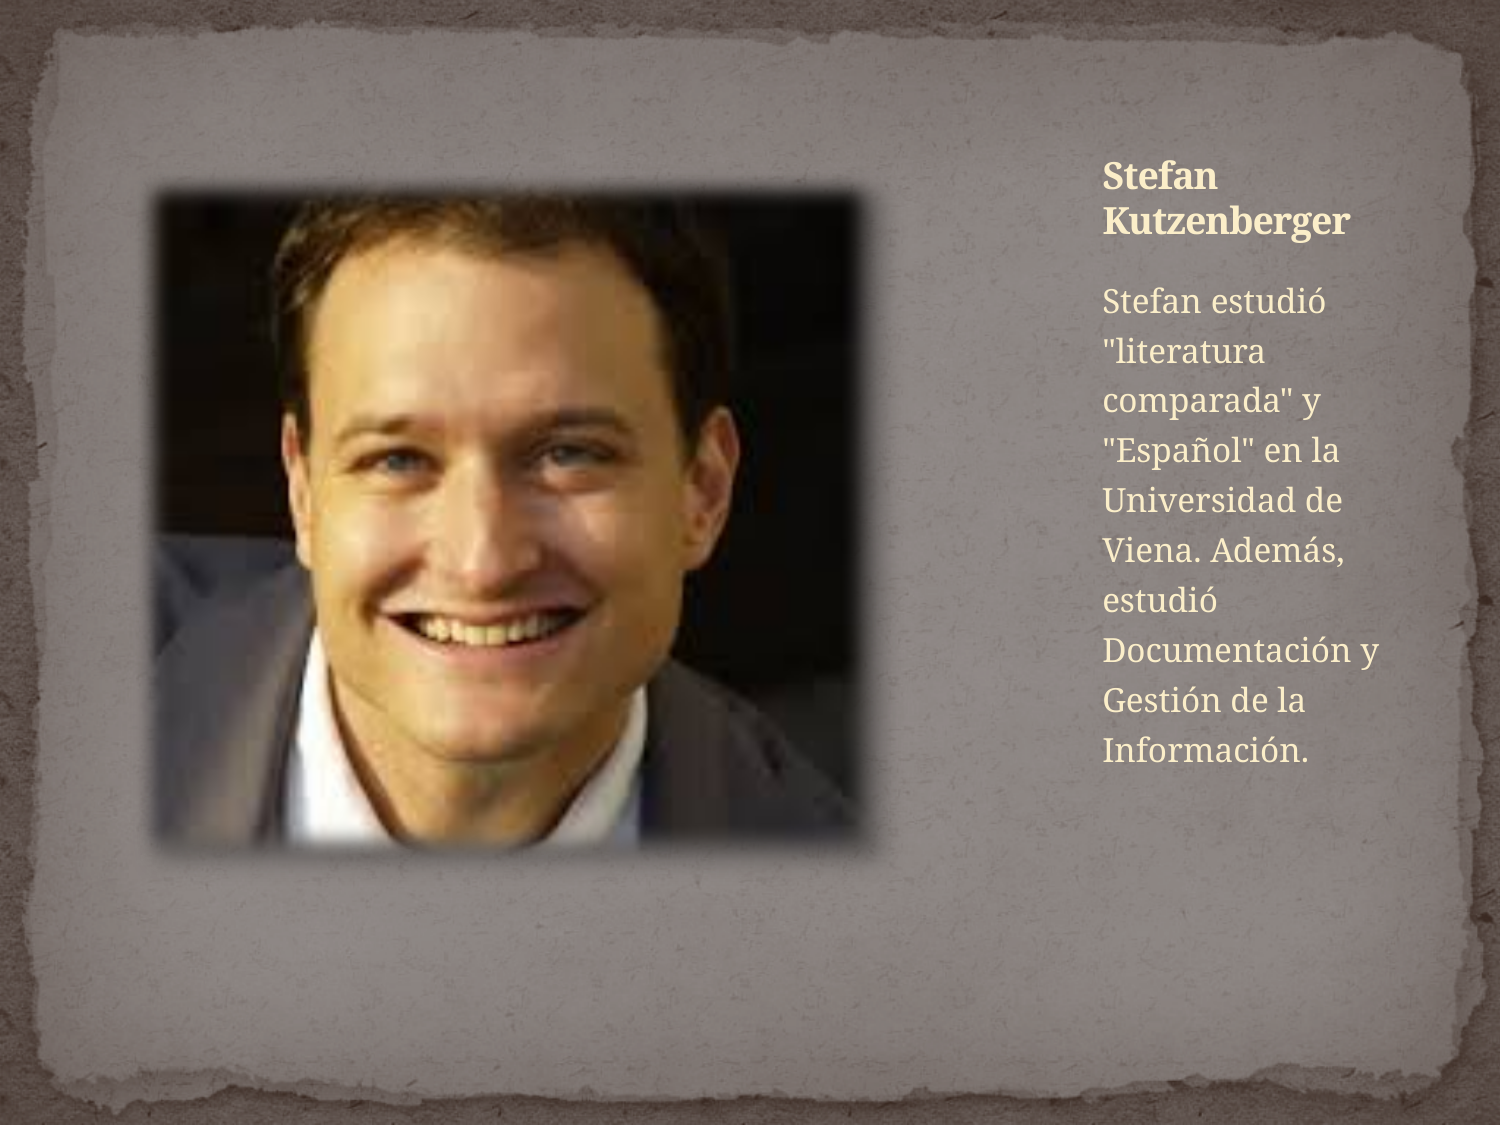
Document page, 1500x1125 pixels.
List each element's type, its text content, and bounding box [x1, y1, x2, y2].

picture [137, 174, 879, 860]
title Stefan Kutzenberger [1087, 74, 1425, 250]
list Stefan estudió "literatura comparada" y "Español" en la Universidad de Viena. Además, estudió Documentación y Gestión de la Información. [1087, 262, 1425, 988]
